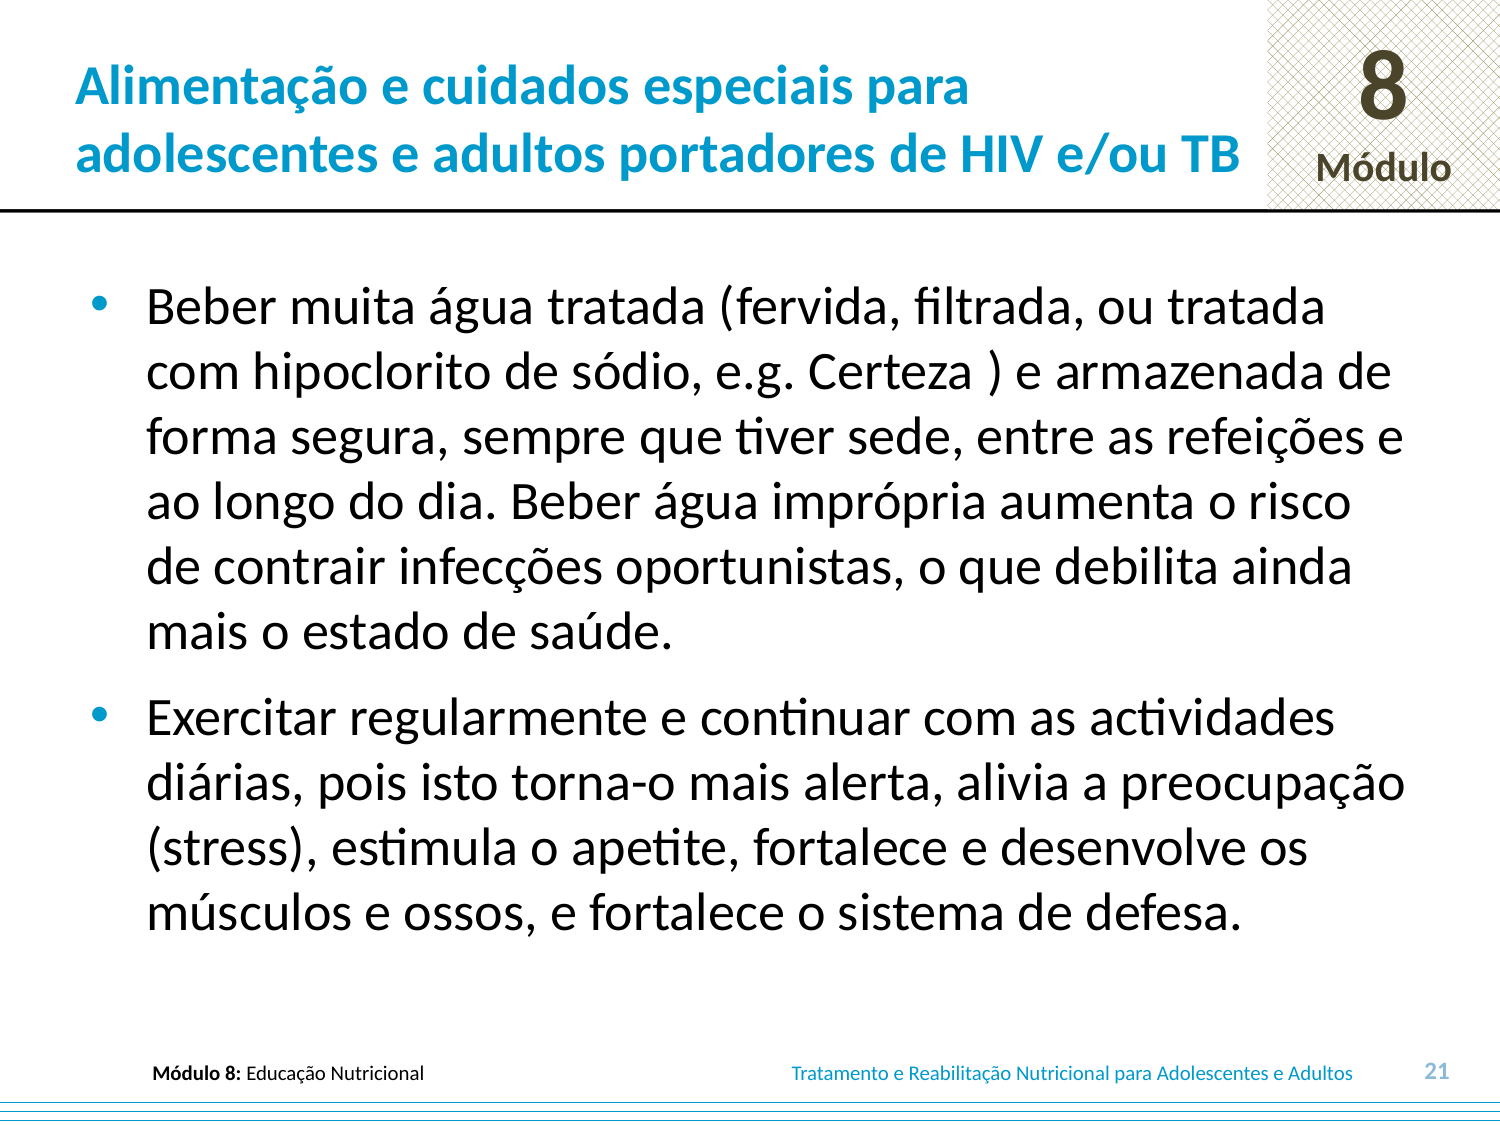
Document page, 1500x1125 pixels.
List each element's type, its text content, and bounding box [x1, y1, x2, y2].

list Beber muita água tratada (fervida, filtrada, ou tratada com hipoclorito de sódio, e.g. Certeza ) e armazenada de forma segura, sempre que tiver sede, entre as refeições e ao longo do dia. Beber água imprópria aumenta o risco de contrair infecções oportunistas, o que debilita ainda mais o estado de saúde. Exercitar regularmente e continuar com as actividades diárias, pois isto torna-o mais alerta, alivia a preocupação (stress), estimula o apetite, fortalece e desenvolve os músculos e ossos, e fortalece o sistema de defesa. [74, 262, 1426, 1006]
title Alimentação e cuidados especiais para adolescentes e adultos portadores de HIV e/ou TB [0, 0, 1288, 233]
slide_number 21 [1389, 1050, 1465, 1088]
